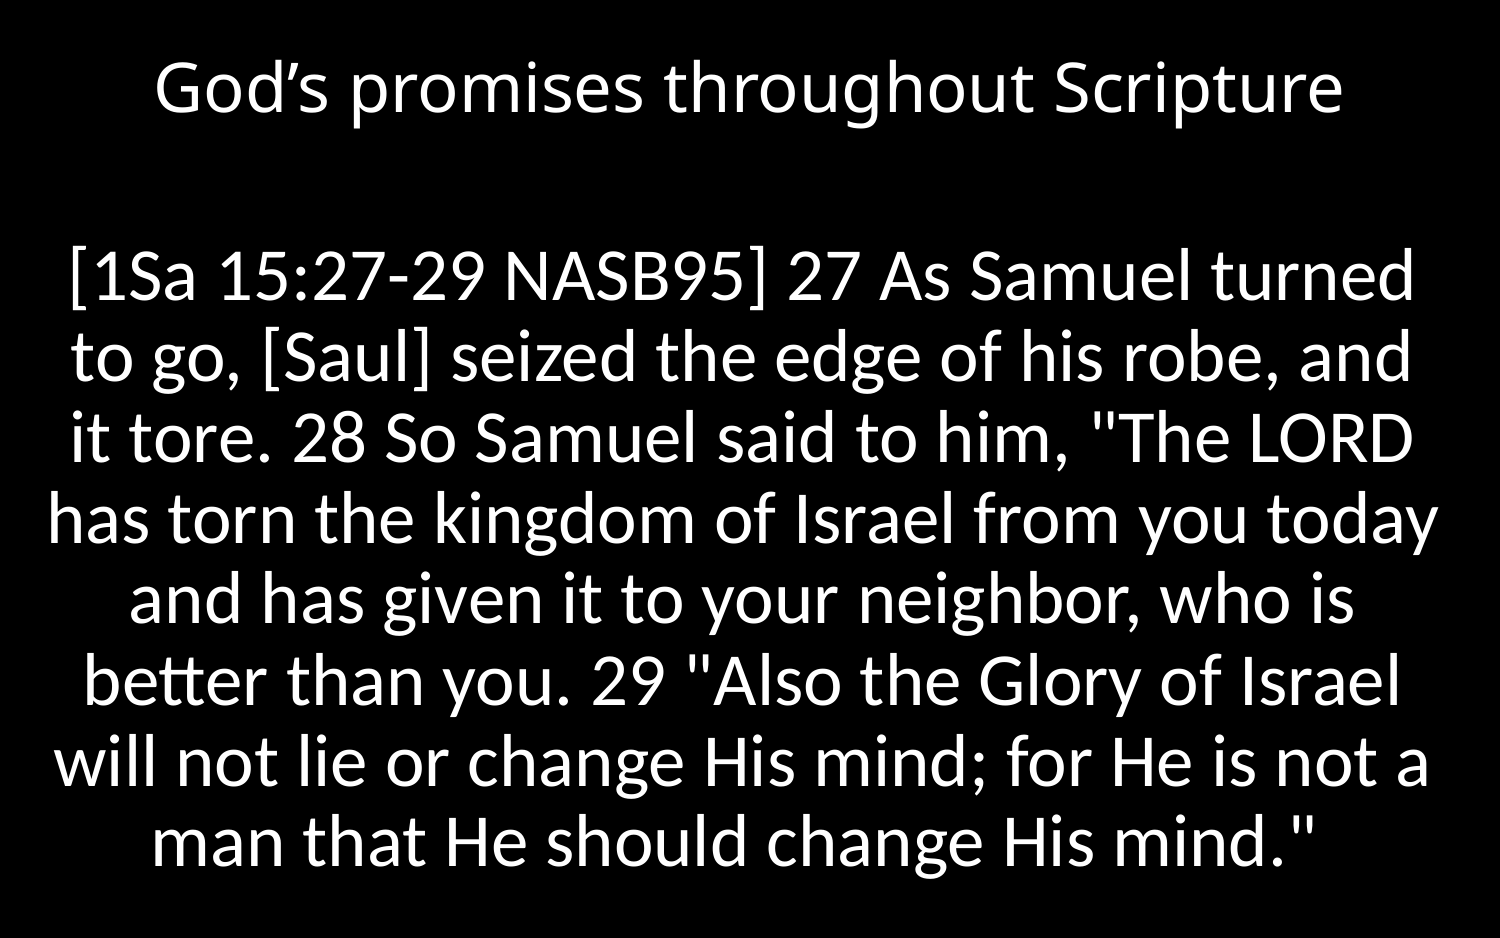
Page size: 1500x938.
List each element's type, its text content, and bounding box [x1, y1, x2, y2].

list [1Sa 15:27-29 NASB95] 27 As Samuel turned to go, [Saul] seized the edge of his robe, and it tore. 28 So Samuel said to him, "The LORD has torn the kingdom of Israel from you today and has given it to your neighbor, who is better than you. 29 "Also the Glory of Israel will not lie or change His mind; for He is not a man that He should change His mind." [27, 181, 1459, 938]
title God’s promises throughout Scripture [103, 0, 1397, 181]
